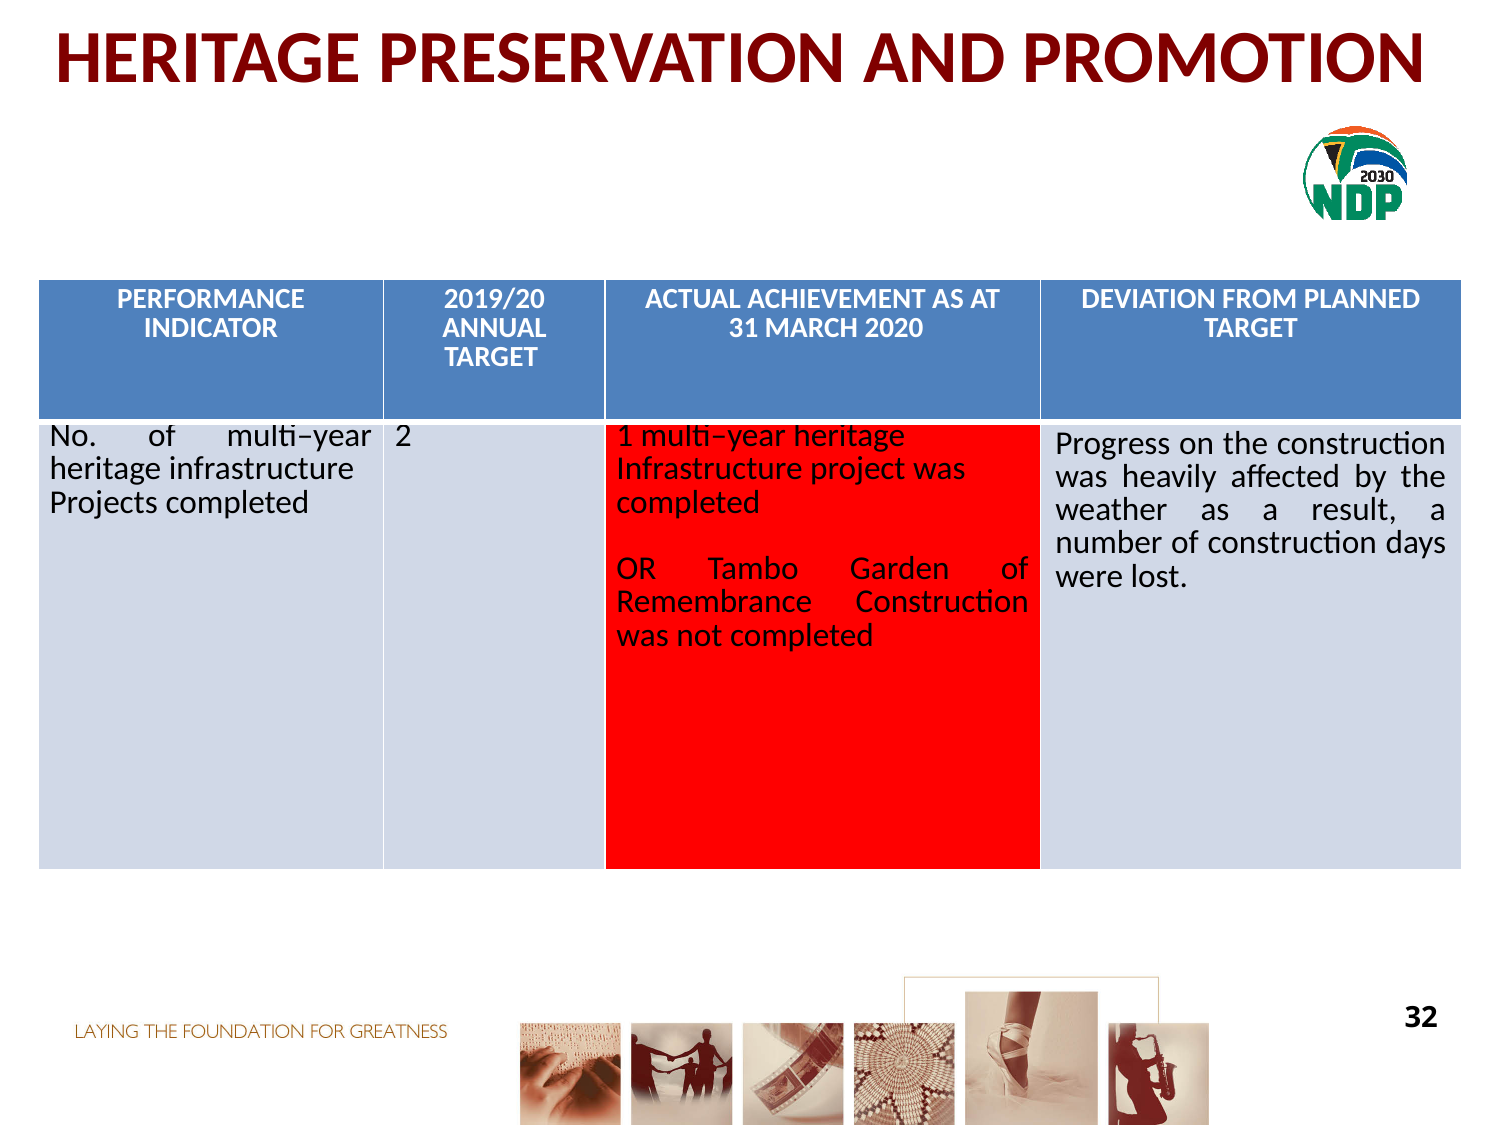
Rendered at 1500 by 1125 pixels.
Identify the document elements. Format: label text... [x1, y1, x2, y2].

table_cell 2 [384, 425, 604, 869]
table_cell No. of multi–year heritage infrastructure Projects completed [39, 425, 383, 869]
table_cell Progress on the construction was heavily affected by the weather as a result, a number of construction days were lost. [1041, 425, 1461, 869]
table_header PERFORMANCE INDICATOR [39, 280, 383, 419]
title HERITAGE PRESERVATION AND PROMOTION [17, 0, 1483, 117]
table_header 2019/20 ANNUAL TARGET [384, 280, 604, 419]
picture [12, 941, 1253, 1125]
picture [1303, 126, 1407, 220]
table_header DEVIATION FROM PLANNED TARGET [1041, 280, 1461, 419]
table_header ACTUAL ACHIEVEMENT AS AT 31 MARCH 2020 [606, 280, 1040, 419]
table_cell 1 multi–year heritage Infrastructure project was completed OR Tambo Garden of Remembrance Construction was not completed [606, 425, 1040, 869]
slide_number 32 [1353, 990, 1453, 1051]
